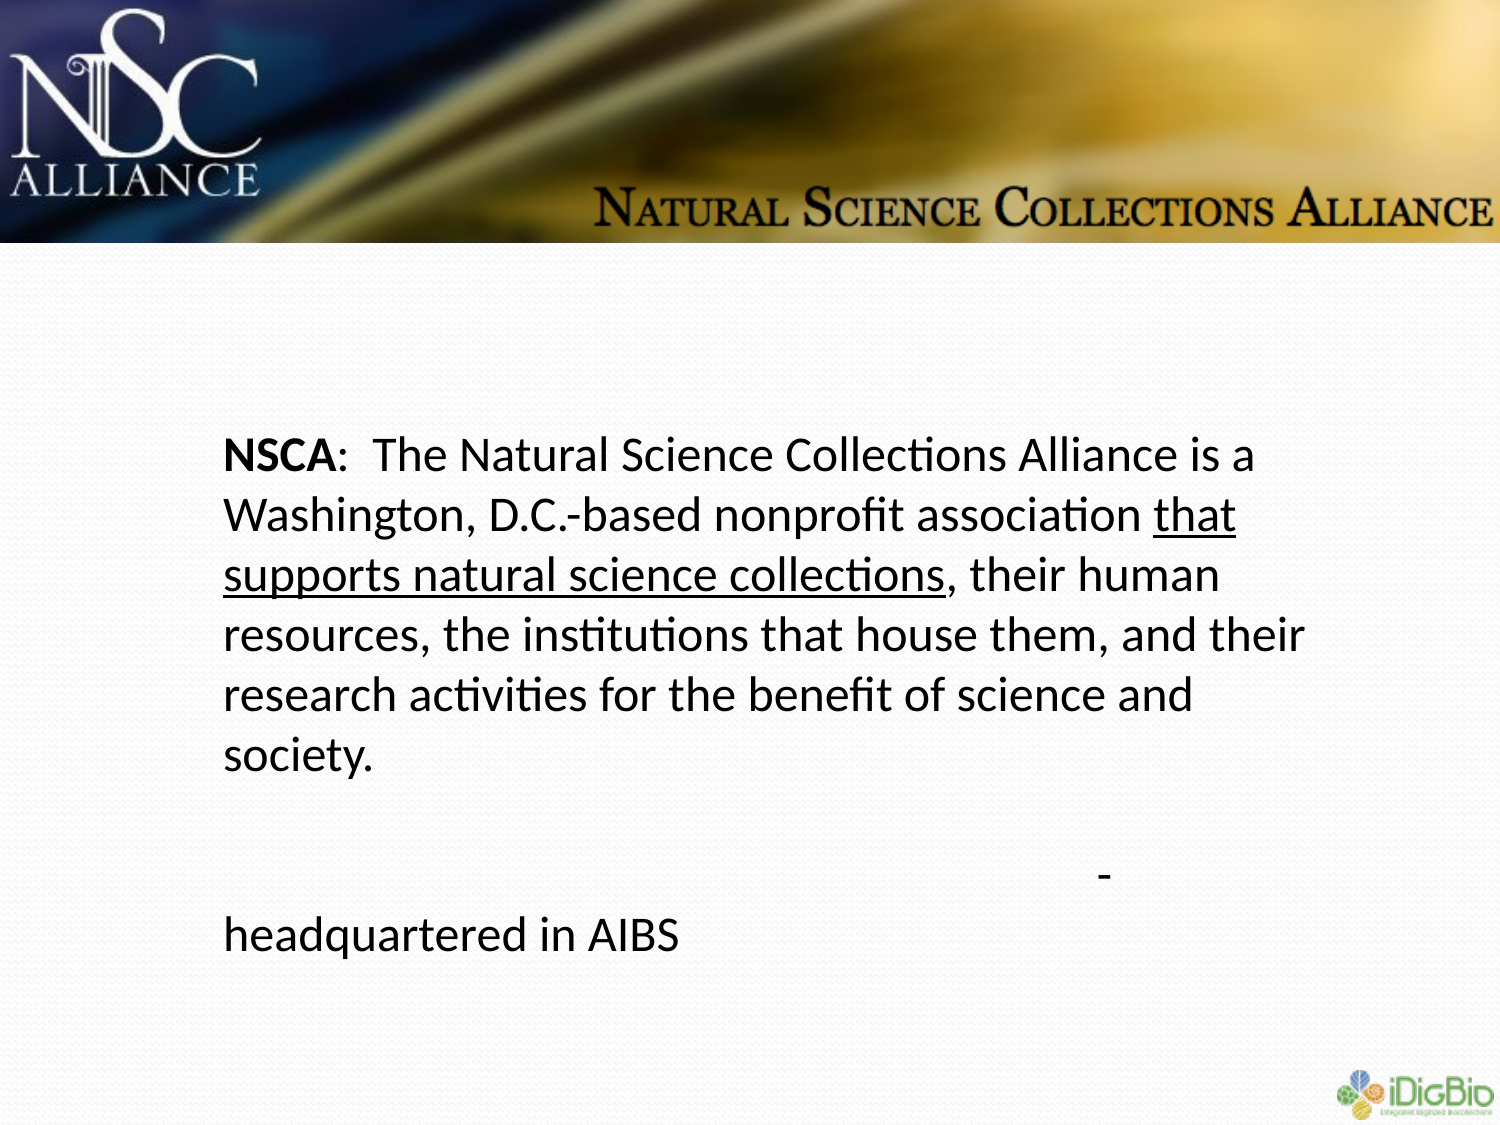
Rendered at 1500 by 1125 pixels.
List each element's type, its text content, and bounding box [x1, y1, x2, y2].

picture [1337, 1070, 1494, 1120]
picture [0, 0, 1500, 243]
text_box NSCA: The Natural Science Collections Alliance is a Washington, D.C.-based nonprofit association that supports natural science collections, their human resources, the institutions that house them, and their research activities for the benefit of science and society. - headquartered in AIBS [208, 294, 1350, 969]
